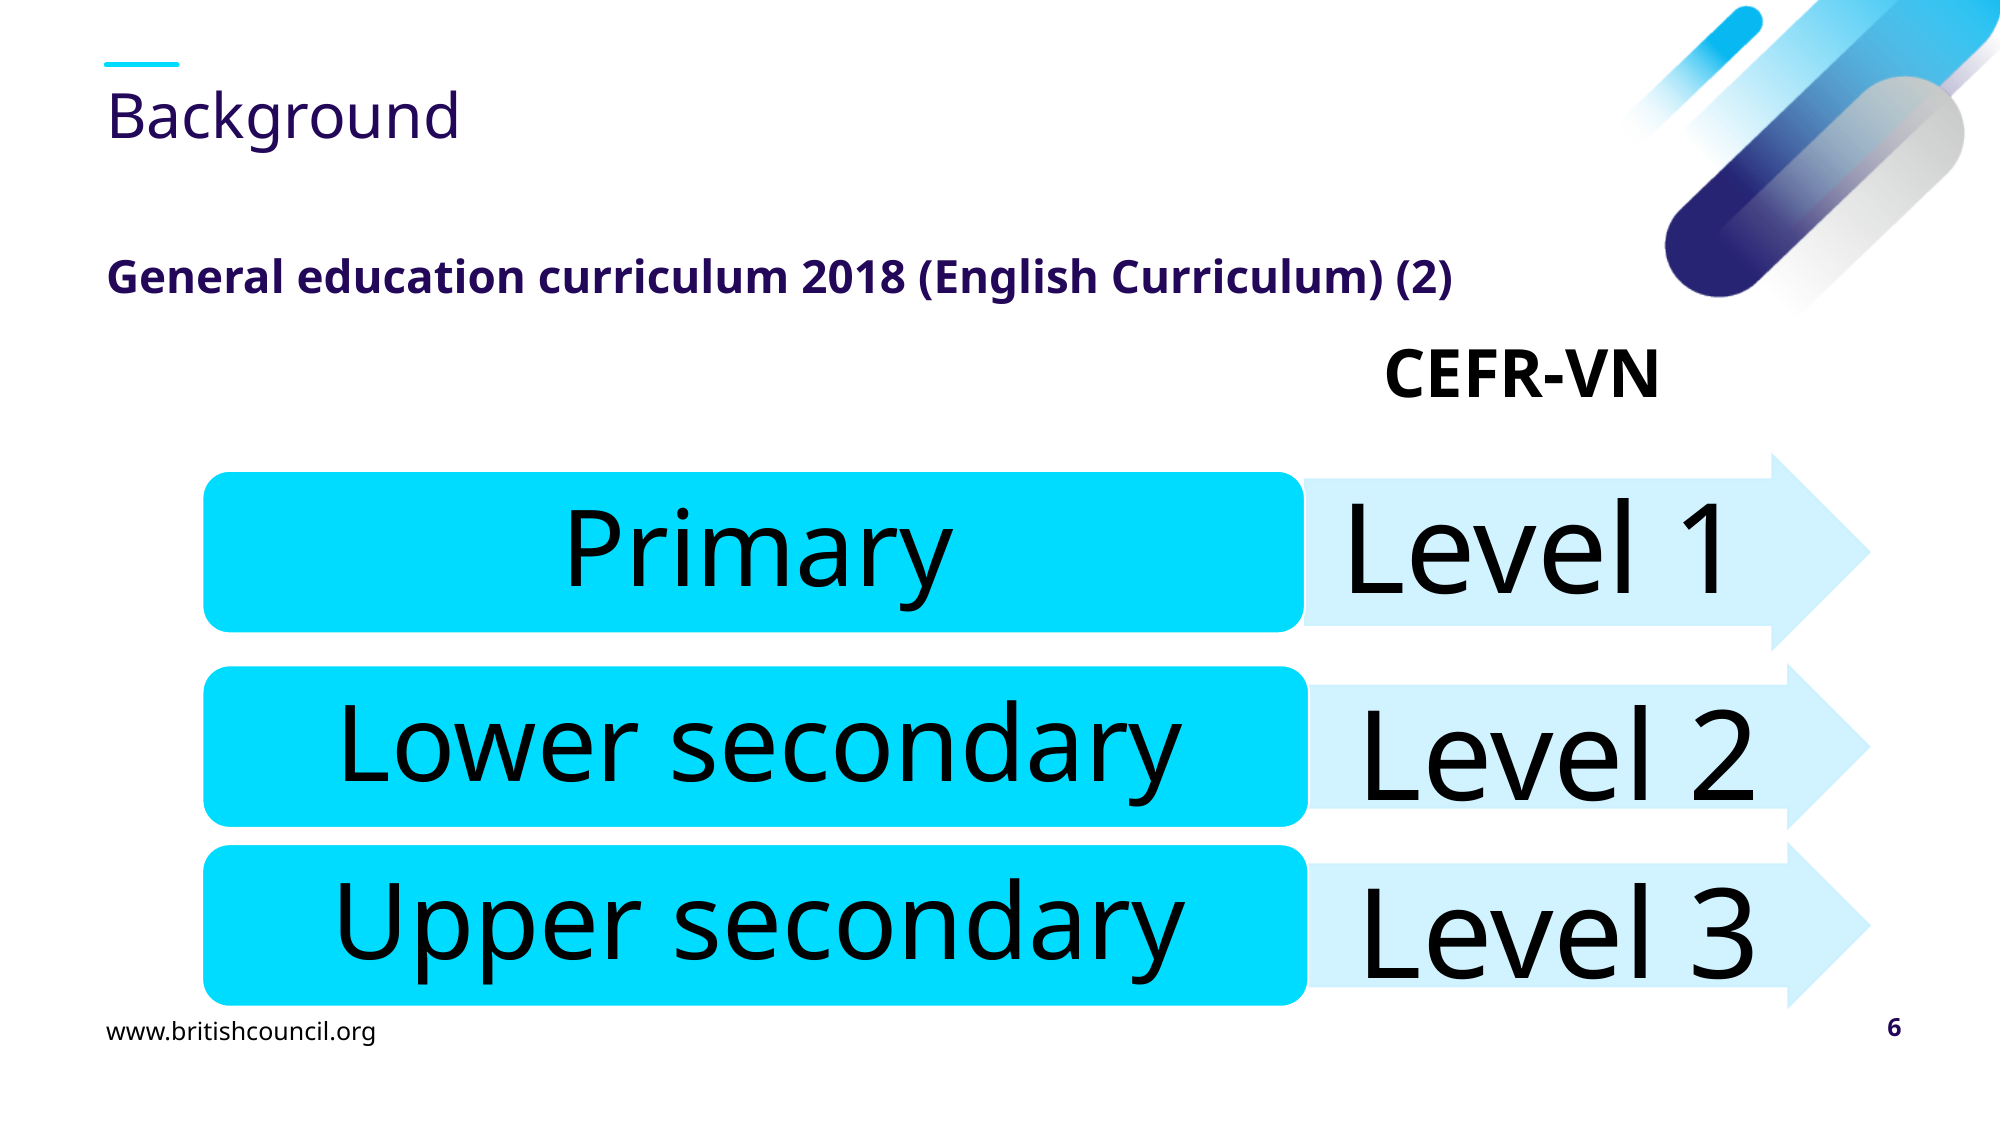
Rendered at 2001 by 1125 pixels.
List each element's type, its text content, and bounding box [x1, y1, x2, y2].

picture [0, 0, 2000, 1125]
list General education curriculum 2018 (English Curriculum) (2) [106, 248, 1524, 420]
footer www.britishcouncil.org [106, 1015, 1818, 1046]
slide_number 6 [1818, 1015, 1902, 1046]
text_box CEFR-VN [1368, 323, 1679, 419]
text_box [201, 454, 1871, 1007]
title Background [106, 82, 1902, 213]
